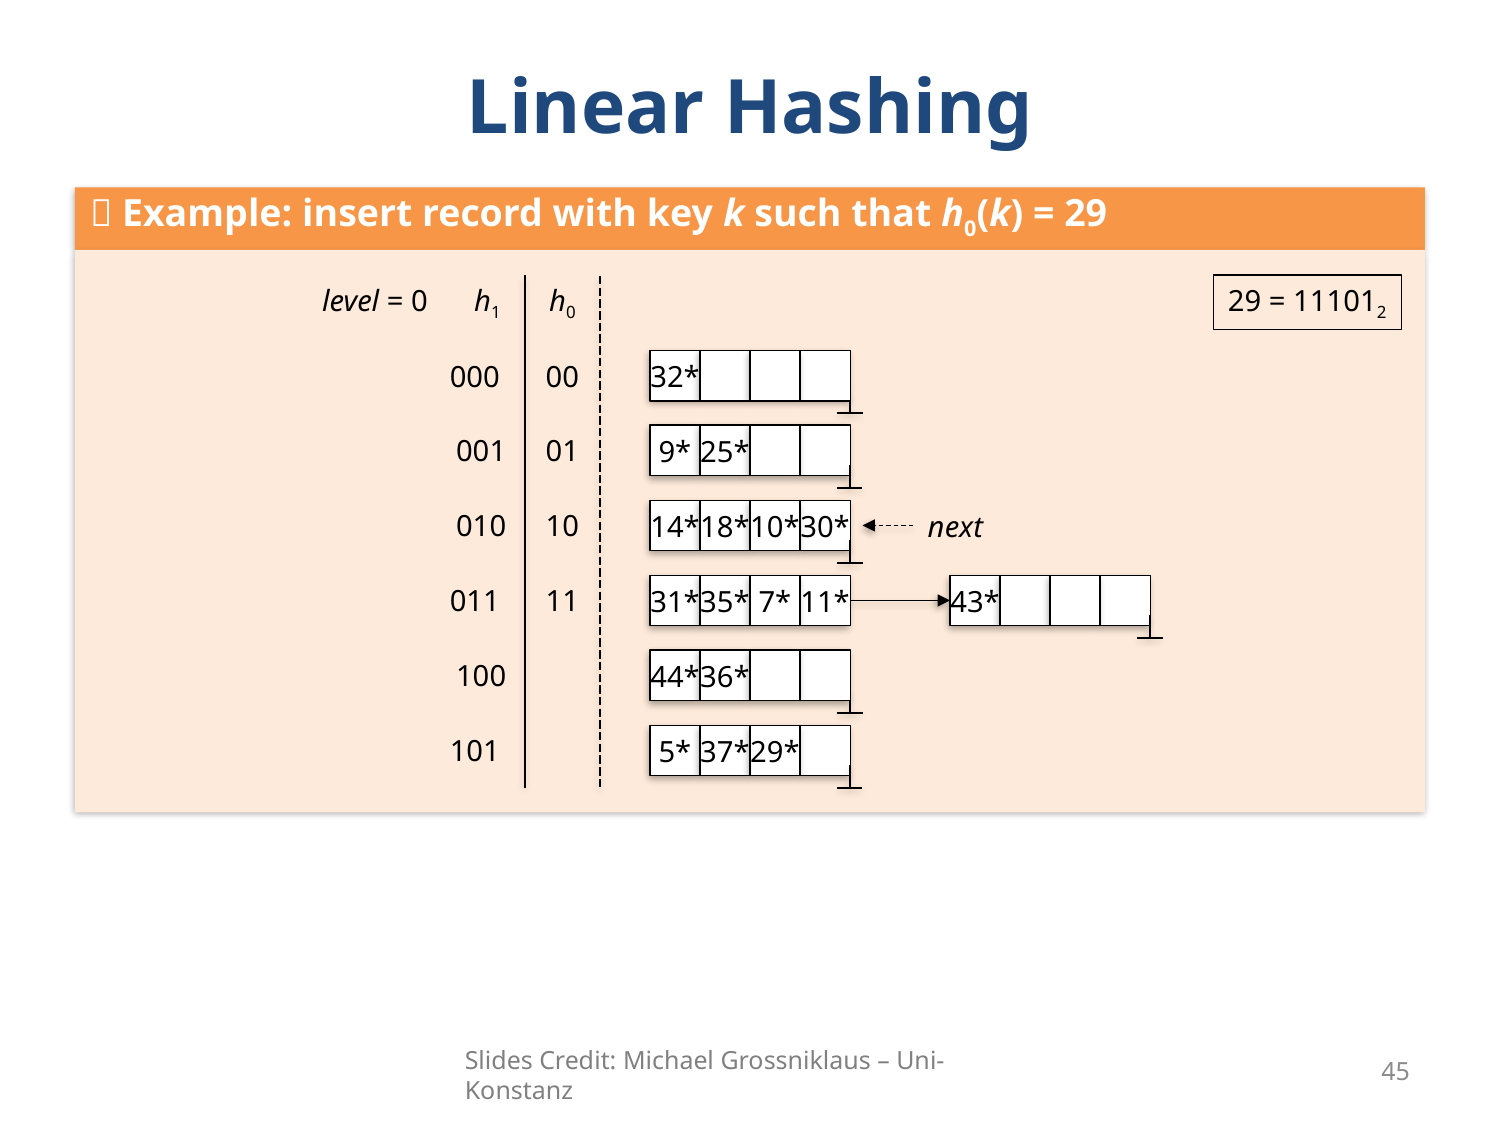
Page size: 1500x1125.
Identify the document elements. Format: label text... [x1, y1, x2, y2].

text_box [837, 689, 863, 714]
text_box 100 [437, 649, 520, 700]
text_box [837, 764, 863, 789]
text_box [801, 649, 851, 701]
text_box 7* [749, 575, 801, 626]
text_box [837, 389, 863, 414]
text_box [1049, 575, 1101, 626]
text_box 00 [530, 350, 594, 401]
text_box [699, 350, 747, 402]
text_box 14* [649, 500, 697, 551]
text_box 18* [699, 500, 747, 551]
text_box 5* [649, 725, 697, 776]
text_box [1137, 614, 1163, 639]
text_box 43* [949, 575, 997, 626]
text_box  Example: insert record with key k such that h0(k) = 29 [74, 187, 1426, 249]
text_box 10 [530, 499, 594, 550]
slide_number 45 [1074, 1042, 1425, 1103]
text_box 01 [530, 424, 594, 475]
text_box 44* [649, 649, 698, 701]
text_box 10* [749, 500, 801, 551]
text_box [74, 249, 1426, 813]
text_box 011 [425, 574, 519, 625]
text_box 000 [425, 350, 519, 401]
text_box 36* [699, 649, 748, 701]
text_box 32* [649, 350, 697, 402]
text_box 101 [425, 724, 520, 775]
text_box 37* [699, 725, 747, 776]
text_box [999, 575, 1047, 626]
text_box [749, 424, 801, 476]
text_box [749, 350, 801, 402]
text_box [1101, 575, 1151, 626]
text_box 25* [699, 424, 748, 476]
text_box h0 [526, 275, 599, 330]
text_box 30* [801, 500, 851, 551]
text_box 31* [649, 575, 697, 626]
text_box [837, 539, 863, 564]
text_box 001 [437, 424, 519, 475]
text_box 9* [649, 424, 698, 476]
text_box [837, 464, 863, 489]
text_box [801, 350, 851, 402]
text_box 11* [801, 575, 851, 626]
text_box 35* [699, 575, 747, 626]
text_box 11 [530, 574, 594, 625]
text_box level = 0 [299, 274, 450, 325]
text_box [801, 424, 851, 476]
title Linear Hashing [75, 45, 1425, 163]
text_box [749, 649, 801, 701]
text_box 29 = 111012 [1213, 275, 1402, 330]
text_box Slides Credit: Michael Grossniklaus – Uni-Konstanz [449, 1037, 1063, 1113]
text_box 010 [437, 499, 519, 550]
text_box 29* [749, 725, 801, 776]
text_box [801, 725, 851, 776]
text_box h1 [449, 275, 524, 330]
text_box next [912, 500, 1000, 551]
